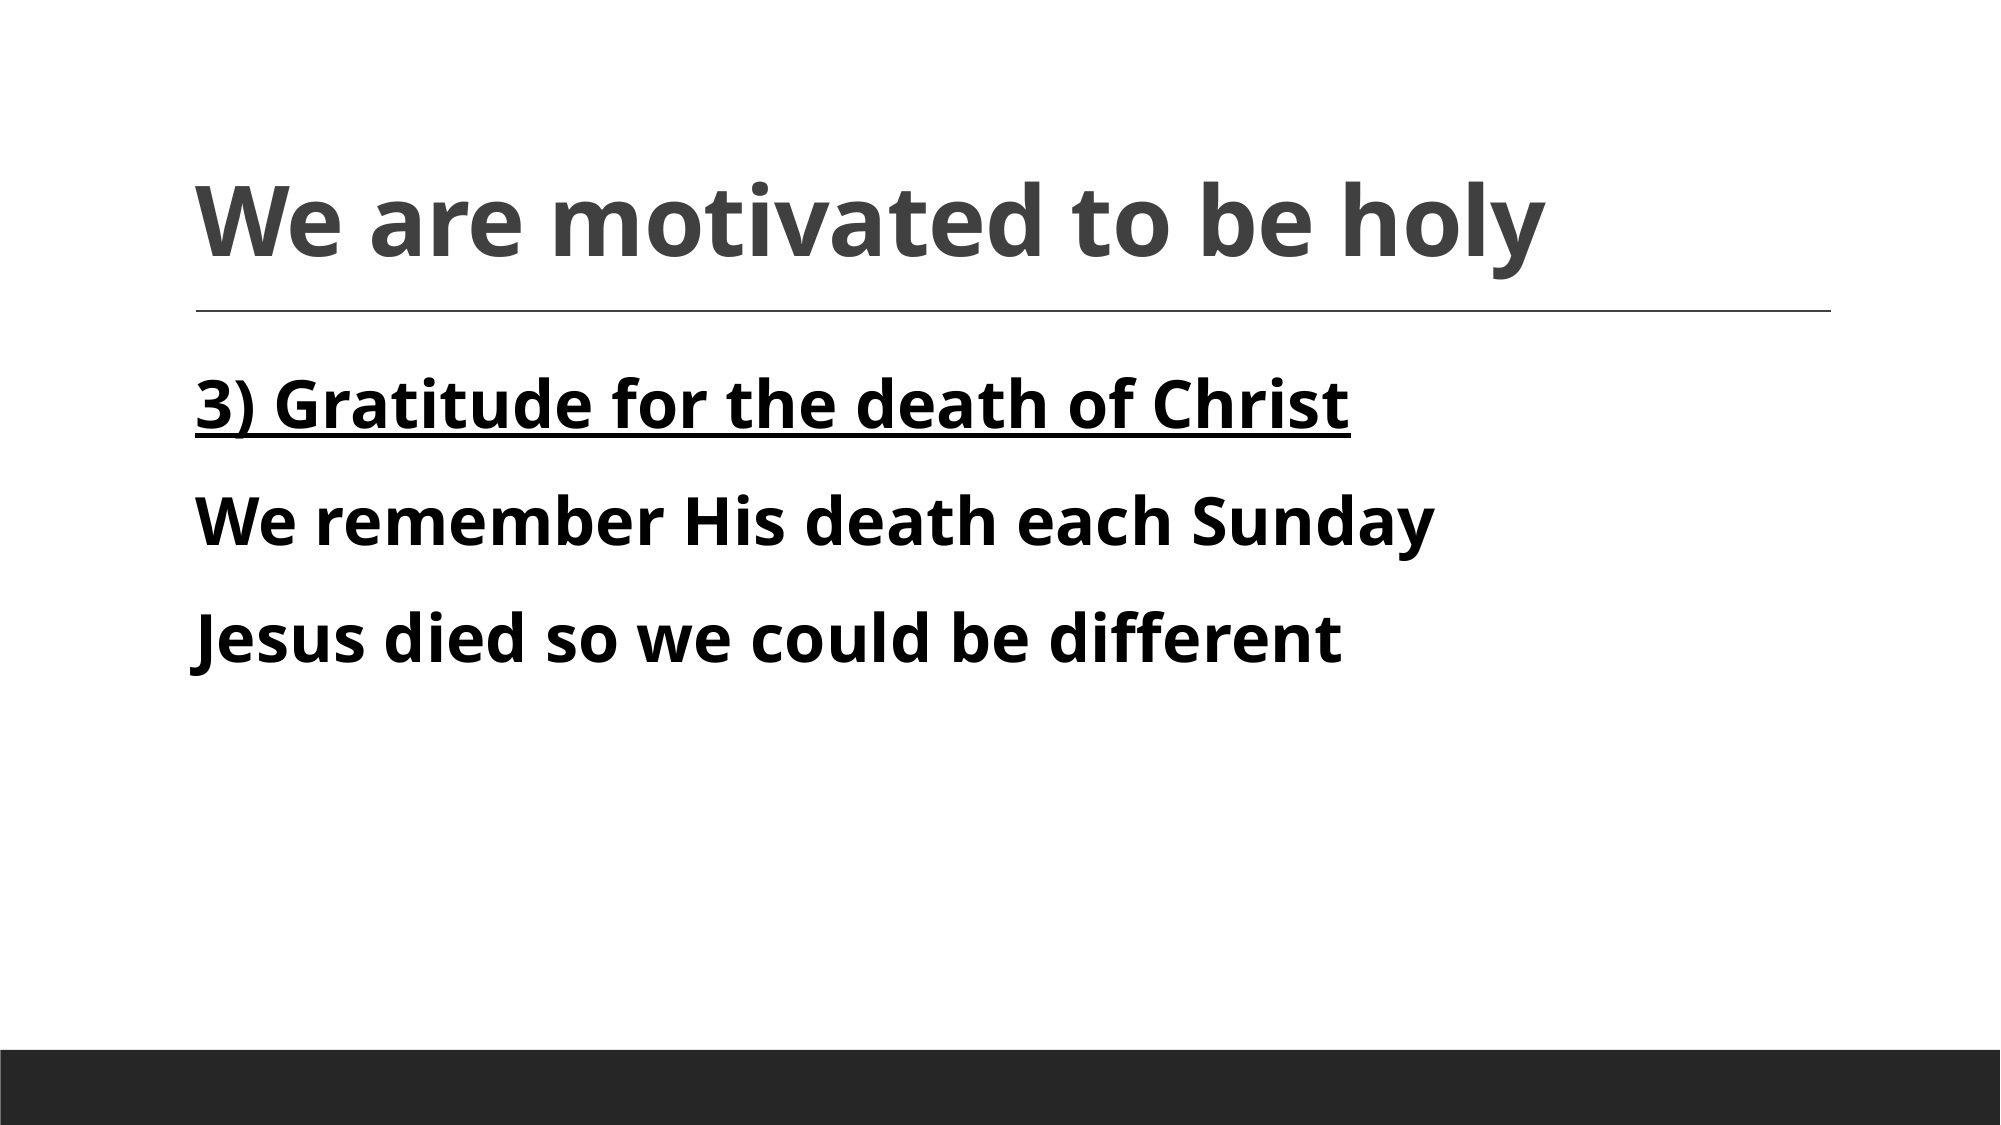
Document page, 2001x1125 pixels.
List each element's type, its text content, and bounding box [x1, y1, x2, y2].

list 3) Gratitude for the death of Christ We remember His death each Sunday Jesus died so we could be different [180, 345, 1830, 963]
title We are motivated to be holy [180, 47, 1830, 285]
